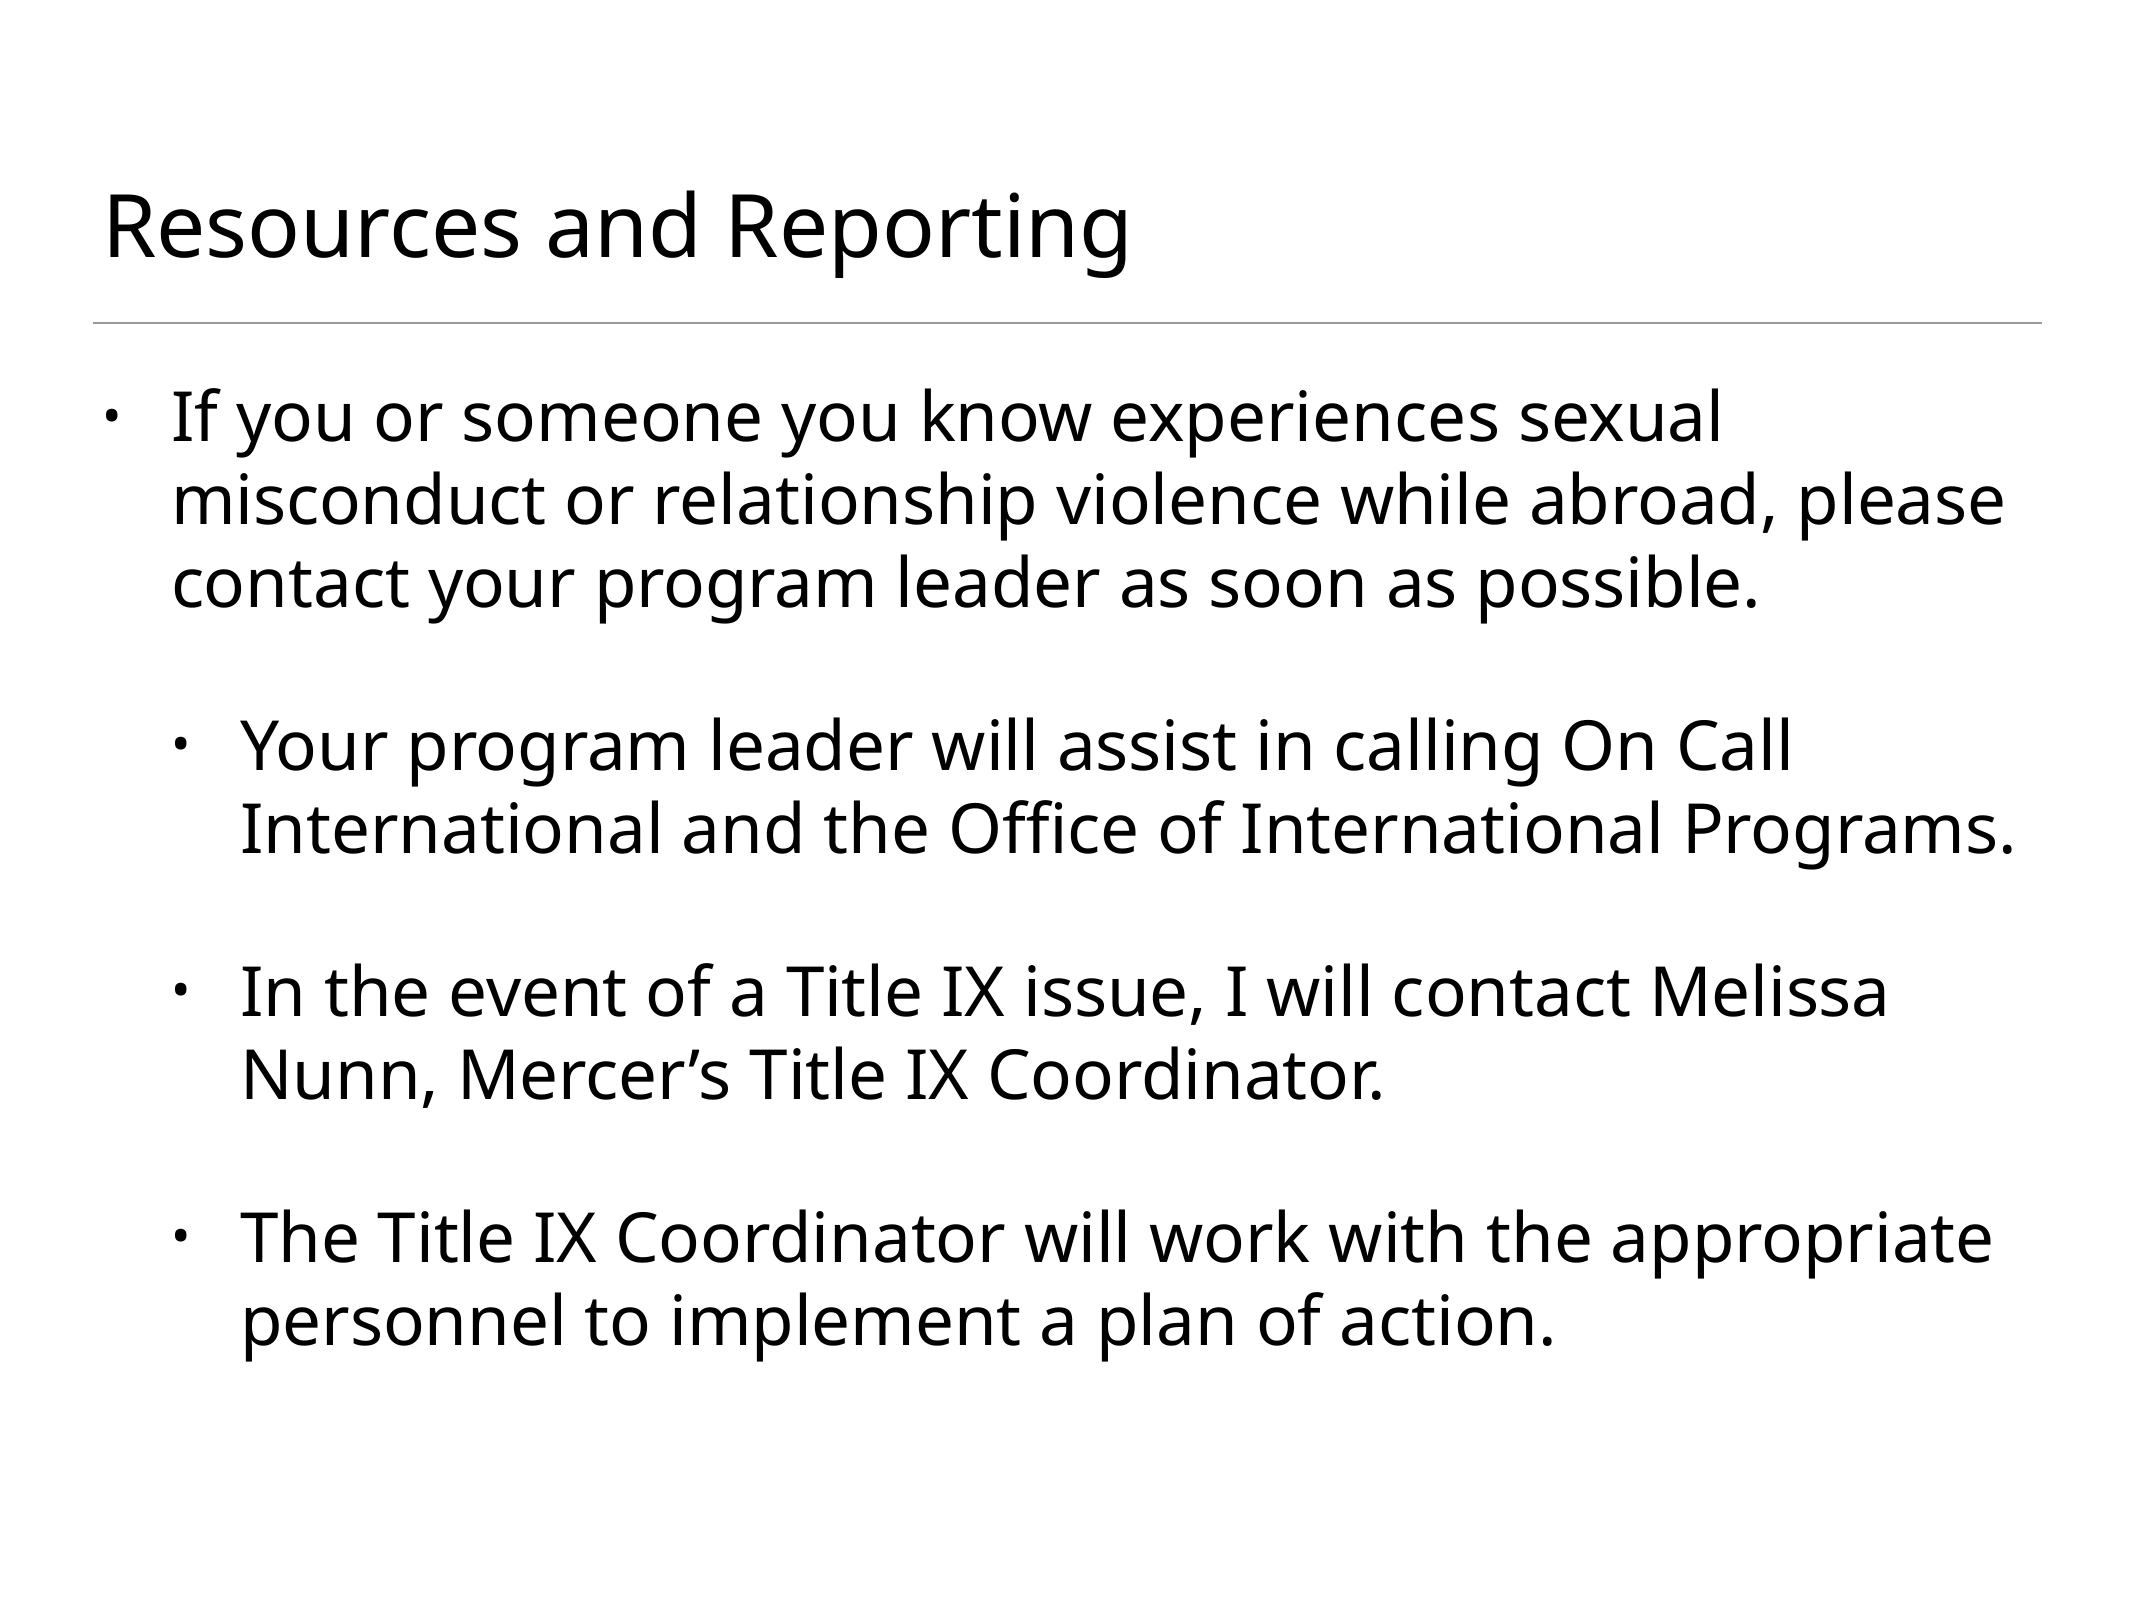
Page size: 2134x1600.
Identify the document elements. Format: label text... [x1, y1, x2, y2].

title Resources and Reporting [93, 53, 2041, 284]
list If you or someone you know experiences sexual misconduct or relationship violence while abroad, please contact your program leader as soon as possible. Your program leader will assist in calling On Call International and the Office of International Programs. In the event of a Title IX issue, I will contact Melissa Nunn, Mercer’s Title IX Coordinator. The Title IX Coordinator will work with the appropriate personnel to implement a plan of action. [93, 364, 2041, 1459]
